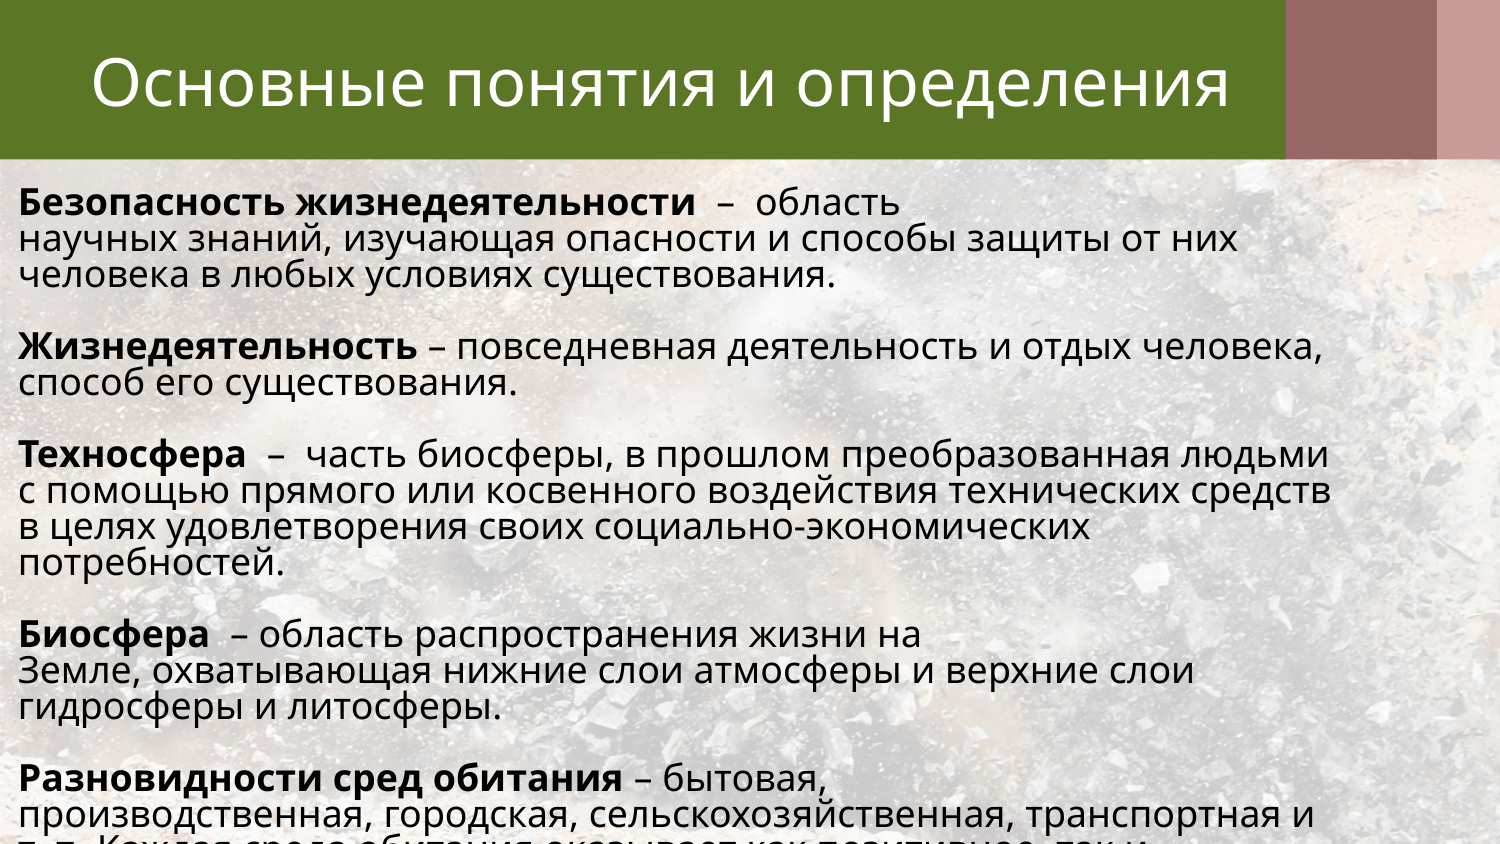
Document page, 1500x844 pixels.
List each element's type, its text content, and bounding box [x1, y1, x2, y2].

title Основные понятия и определения [75, 9, 1425, 150]
picture [0, 160, 1500, 844]
list Безопасность жизнедеятельности – область научных знаний, изучающая опасности и способы защиты от них человека в любых условиях существования. Жизнедеятельность – повседневная деятельность и отдых человека, способ его существования. Техносфера – часть биосферы, в прошлом преобразованная людьми с помощью прямого или косвенного воздействия технических средств в целях удовлетворения своих социально-экономических потребностей. Биосфера – область распространения жизни на Земле, охватывающая нижние слои атмосферы и верхние слои гидросферы и литосферы. Разновидности сред обитания – бытовая, производственная, городская, сельскохозяйственная, транспортная и т. п. Каждая среда обитания оказывает как позитивное, так и негативное воздействие на человека и окружающую природную среду. [2, 134, 1353, 753]
